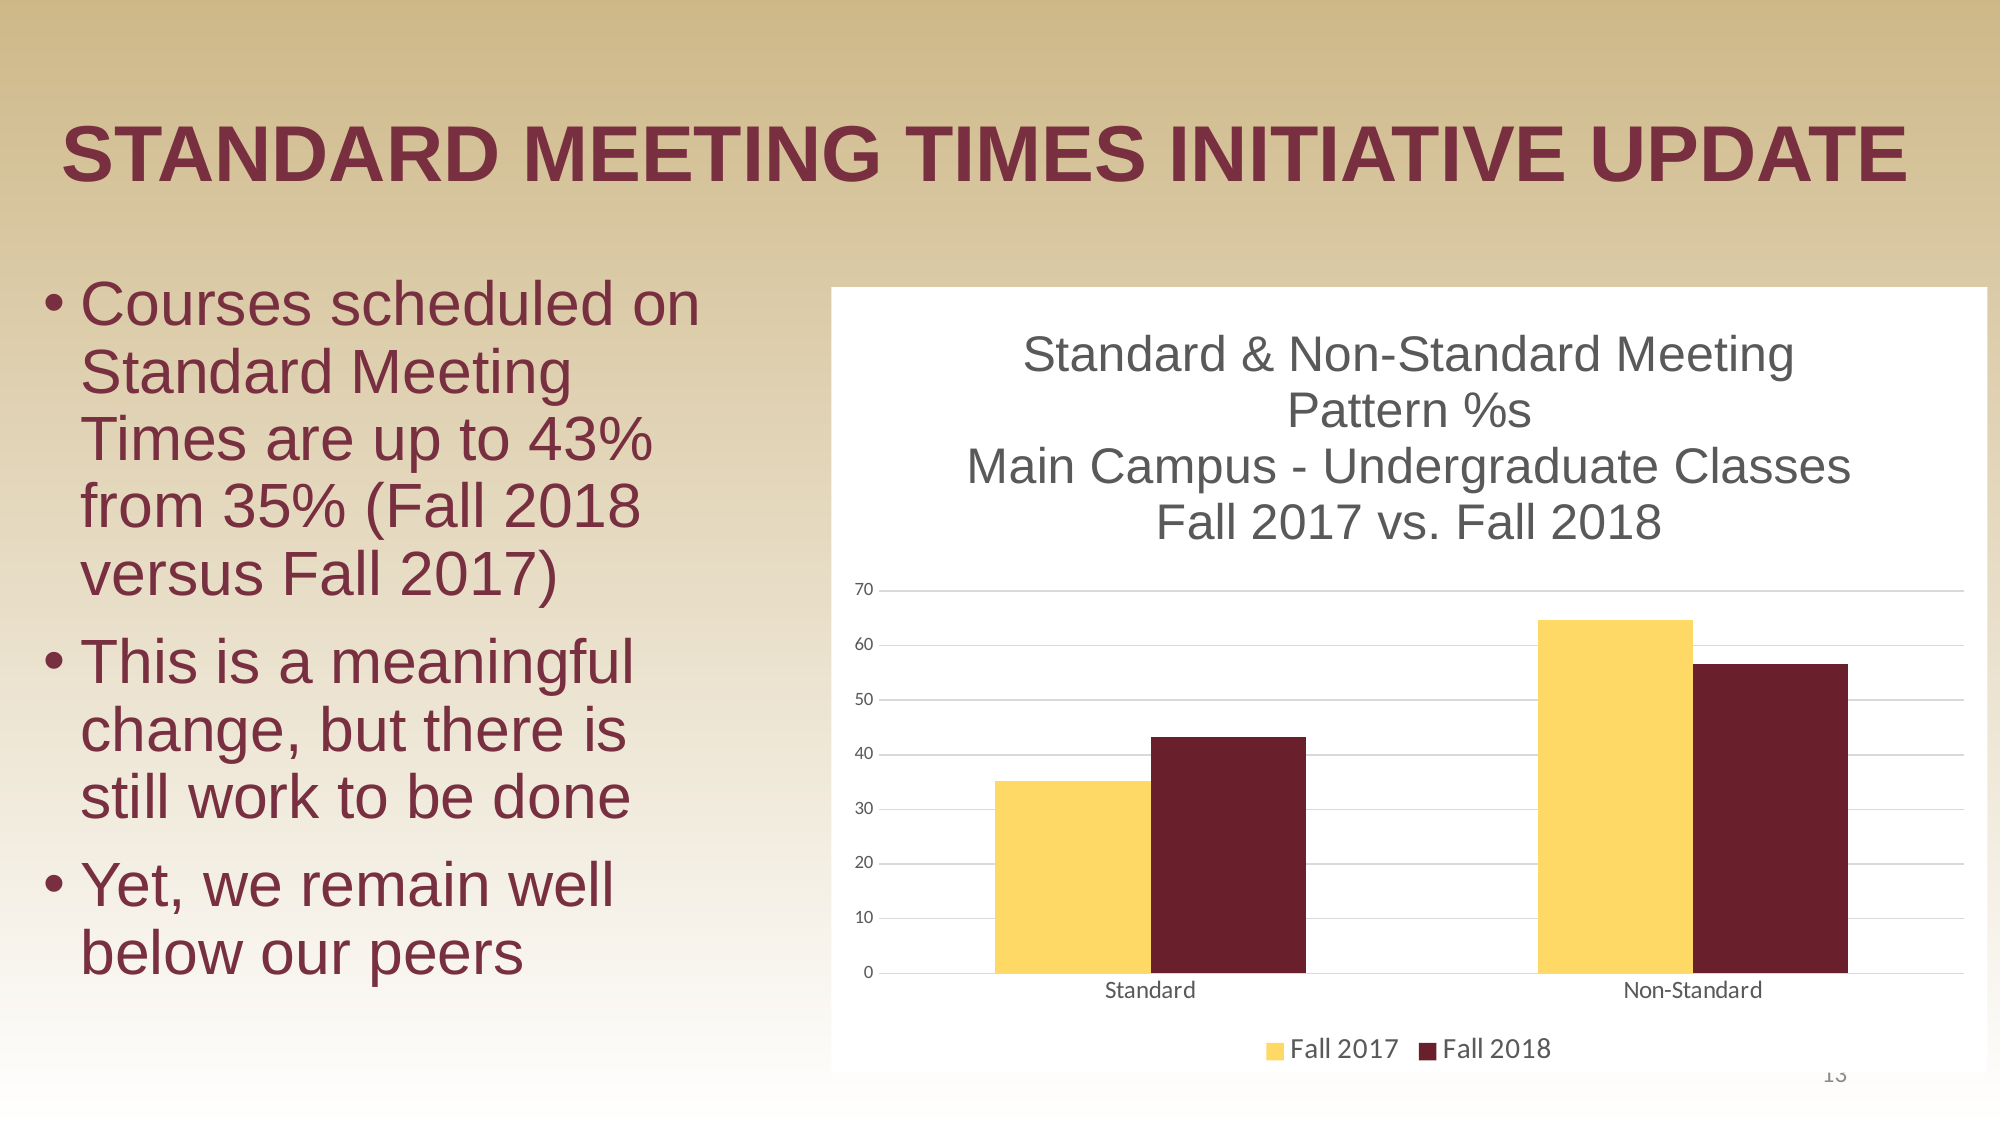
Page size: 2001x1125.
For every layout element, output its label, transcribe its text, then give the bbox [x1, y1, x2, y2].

title Standard Meeting Times Initiative update [46, 46, 2000, 265]
list Courses scheduled on Standard Meeting Times are up to 43% from 35% (Fall 2018 versus Fall 2017) This is a meaningful change, but there is still work to be done Yet, we remain well below our peers [28, 264, 747, 1030]
chart [831, 286, 1988, 1073]
slide_number 13 [1412, 1073, 1863, 1103]
